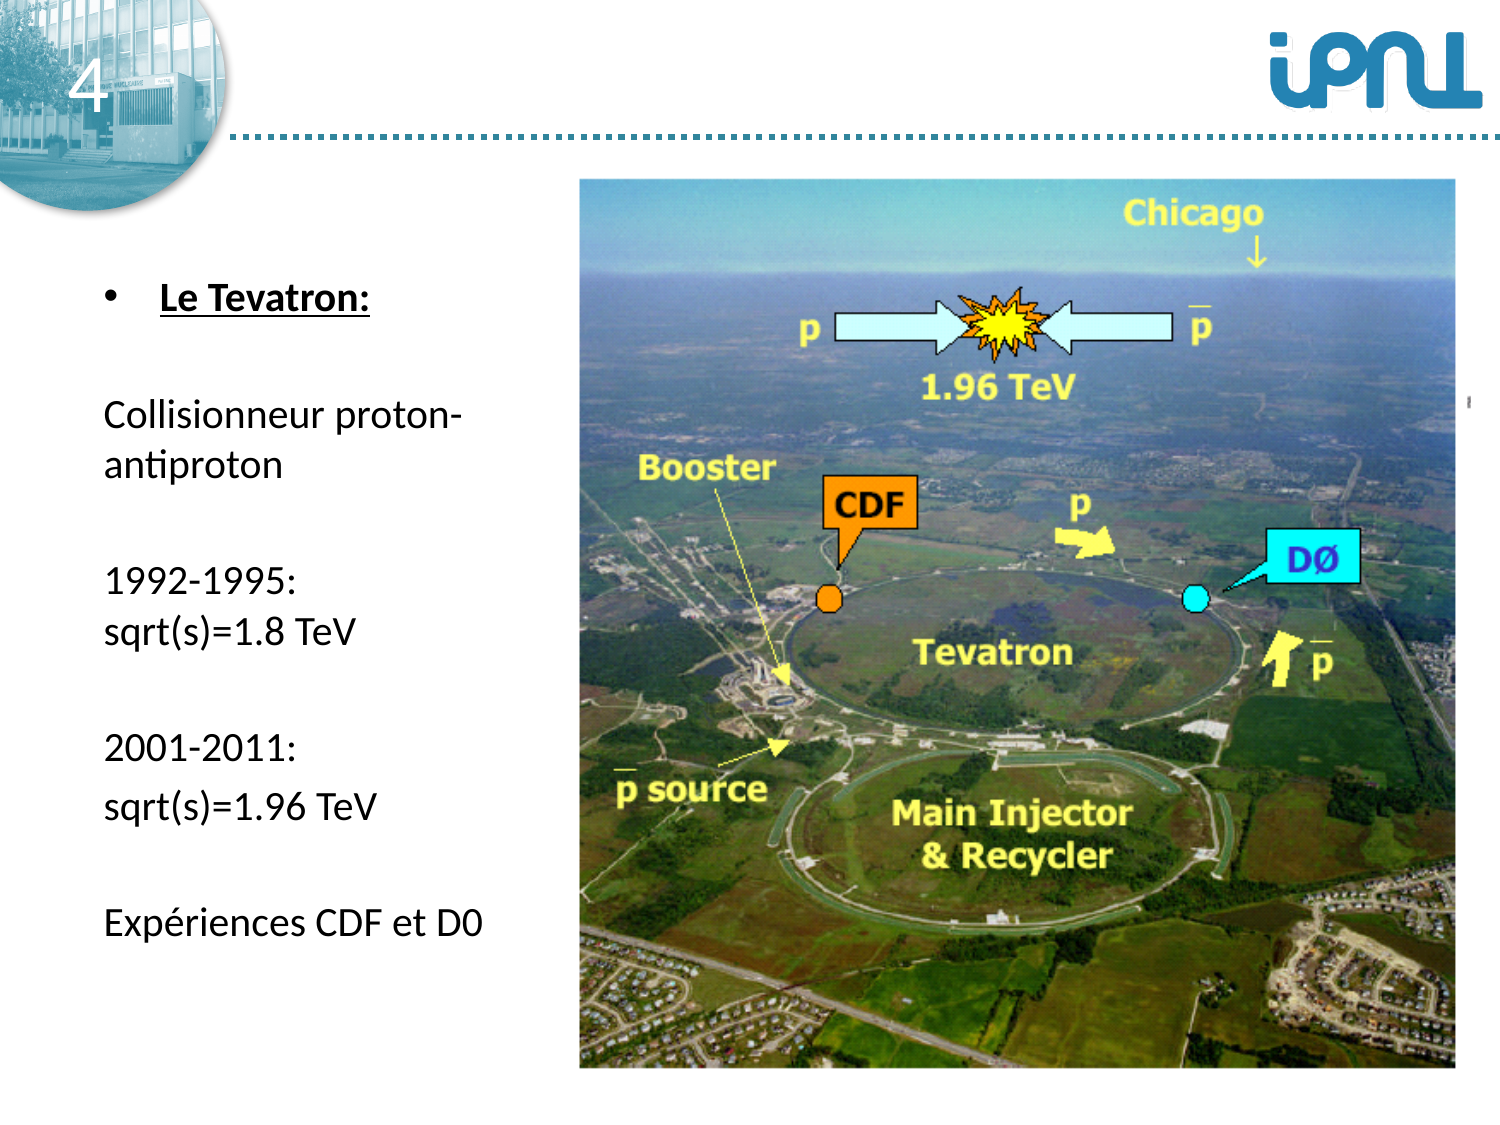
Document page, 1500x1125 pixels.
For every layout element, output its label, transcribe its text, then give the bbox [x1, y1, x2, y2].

picture [572, 172, 1471, 1071]
list Le Tevatron: Collisionneur proton-antiproton 1992-1995: sqrt(s)=1.8 TeV 2001-2011: sqrt(s)=1.96 TeV Expériences CDF et D0 [88, 262, 503, 1006]
slide_number 4 [0, 0, 290, 211]
picture [1269, 30, 1483, 109]
